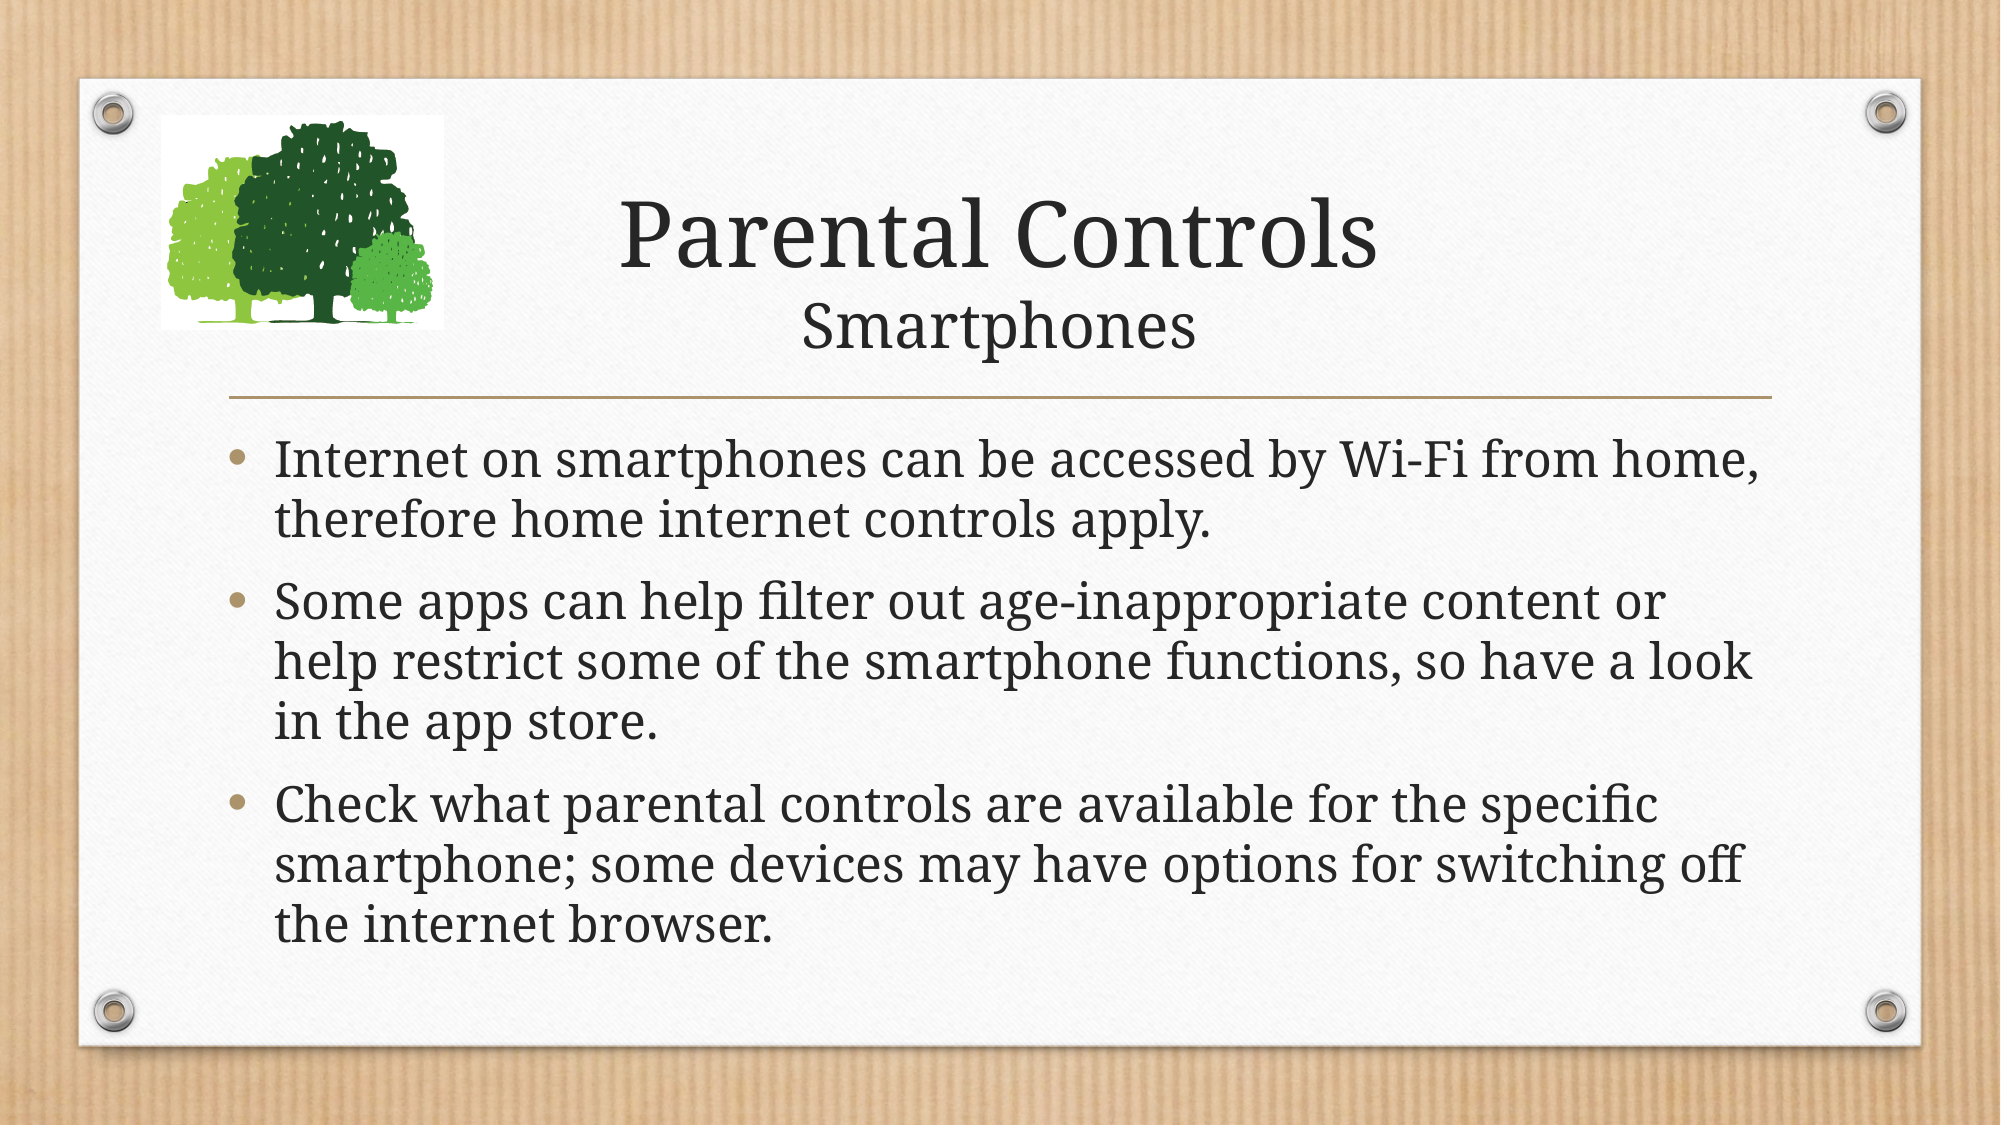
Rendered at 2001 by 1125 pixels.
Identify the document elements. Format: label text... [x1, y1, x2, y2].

title Parental Controls Smartphones [212, 161, 1788, 375]
list Internet on smartphones can be accessed by Wi-Fi from home, therefore home internet controls apply. Some apps can help filter out age-inappropriate content or help restrict some of the smartphone functions, so have a look in the app store. Check what parental controls are available for the specific smartphone; some devices may have options for switching off the internet browser. [212, 419, 1788, 964]
picture [0, 0, 2001, 1125]
